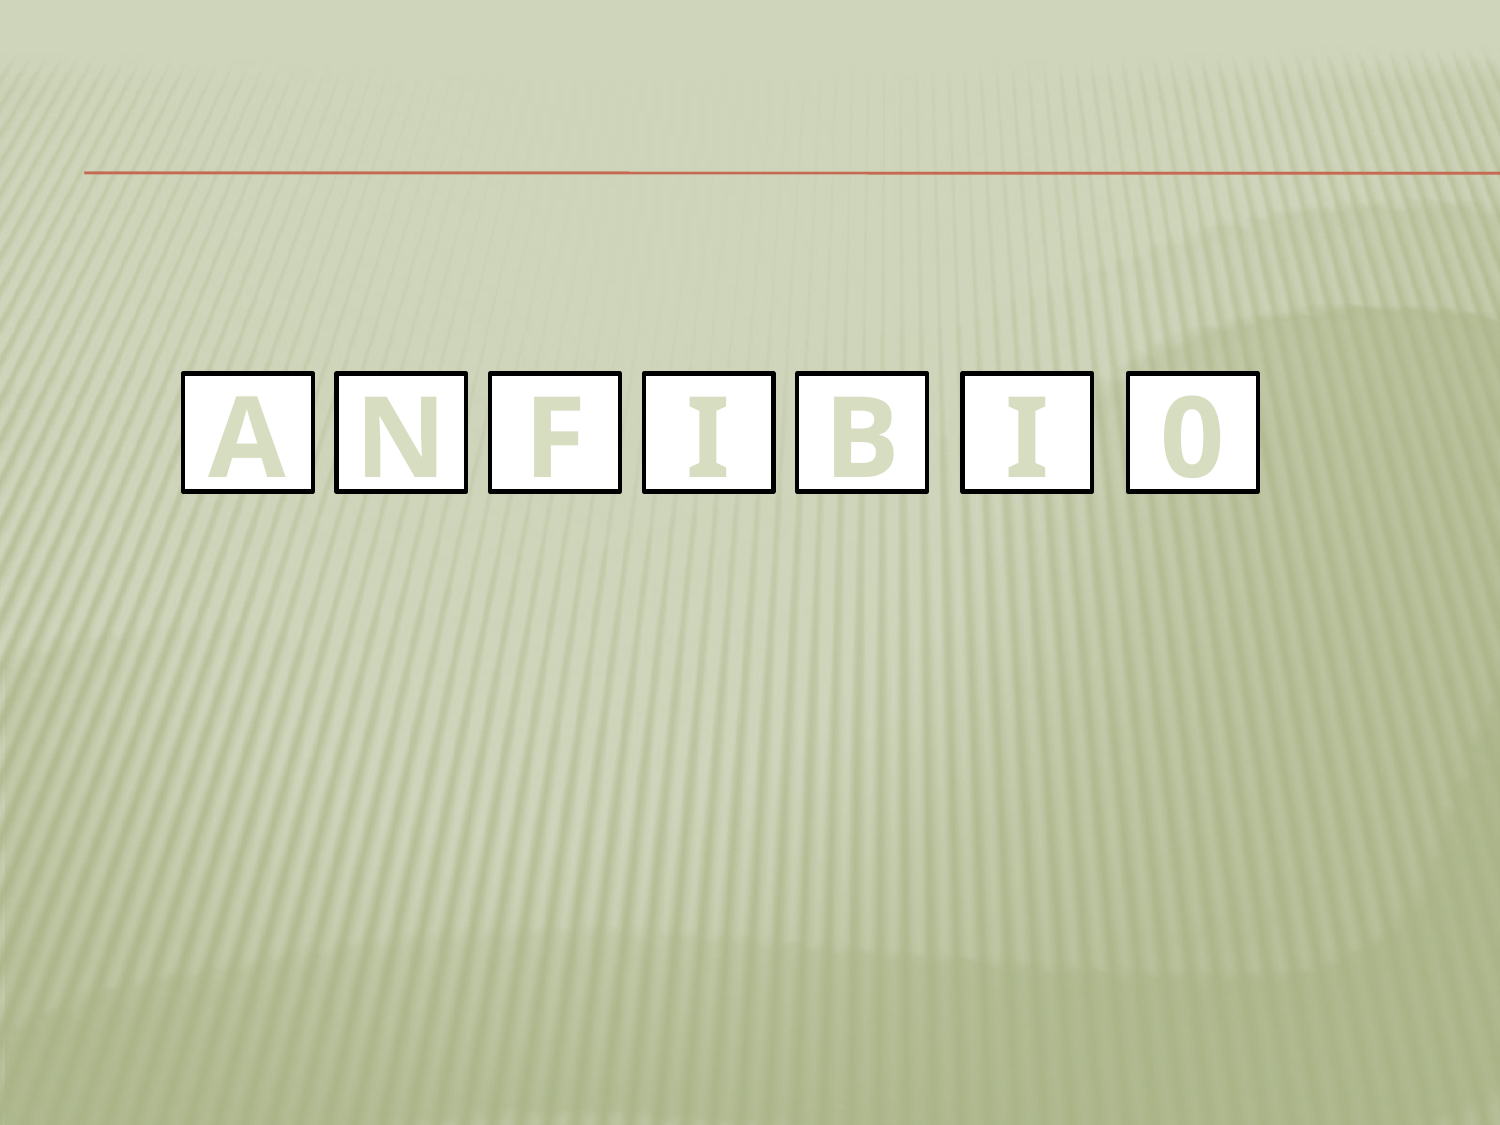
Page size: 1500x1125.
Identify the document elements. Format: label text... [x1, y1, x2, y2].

text_box N [334, 371, 468, 494]
text_box B [795, 371, 929, 494]
text_box I [960, 371, 1094, 494]
text_box A [181, 371, 315, 494]
text_box I [642, 371, 776, 494]
text_box F [488, 371, 622, 494]
text_box 0 [1126, 371, 1260, 494]
